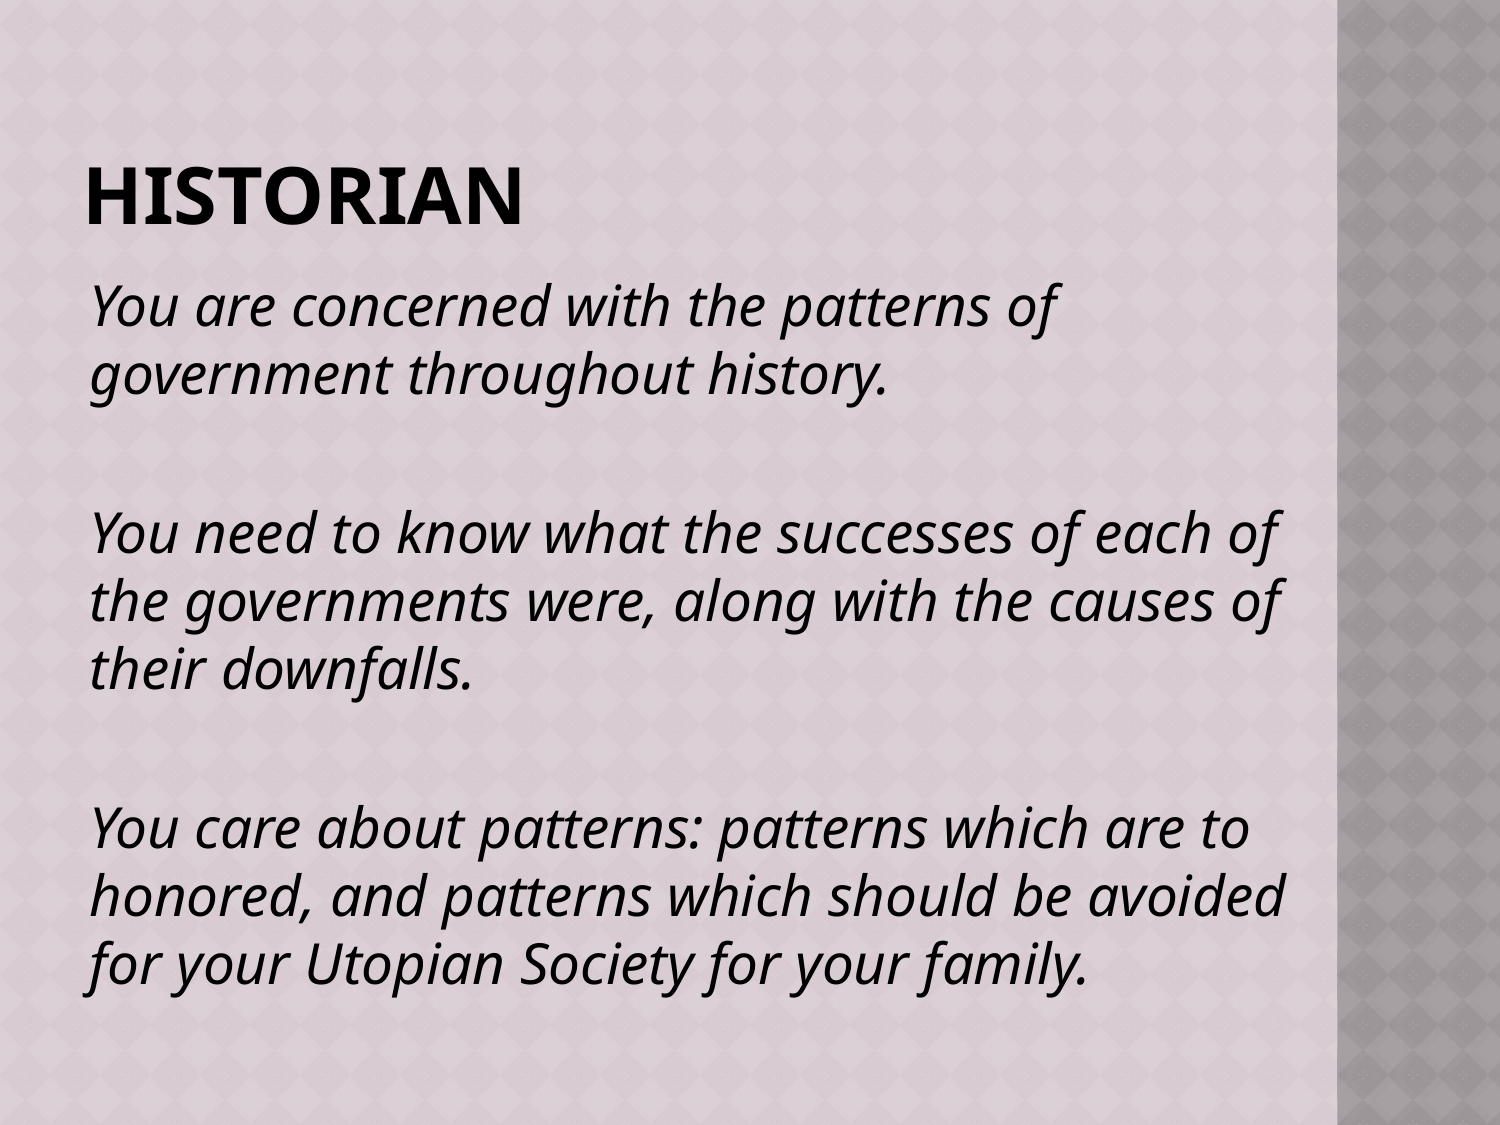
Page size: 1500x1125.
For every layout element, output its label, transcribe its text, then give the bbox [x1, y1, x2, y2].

list You are concerned with the patterns of government throughout history. You need to know what the successes of each of the governments were, along with the causes of their downfalls. You care about patterns: patterns which are to honored, and patterns which should be avoided for your Utopian Society for your family. [75, 262, 1338, 1050]
title historian [75, 52, 1263, 240]
